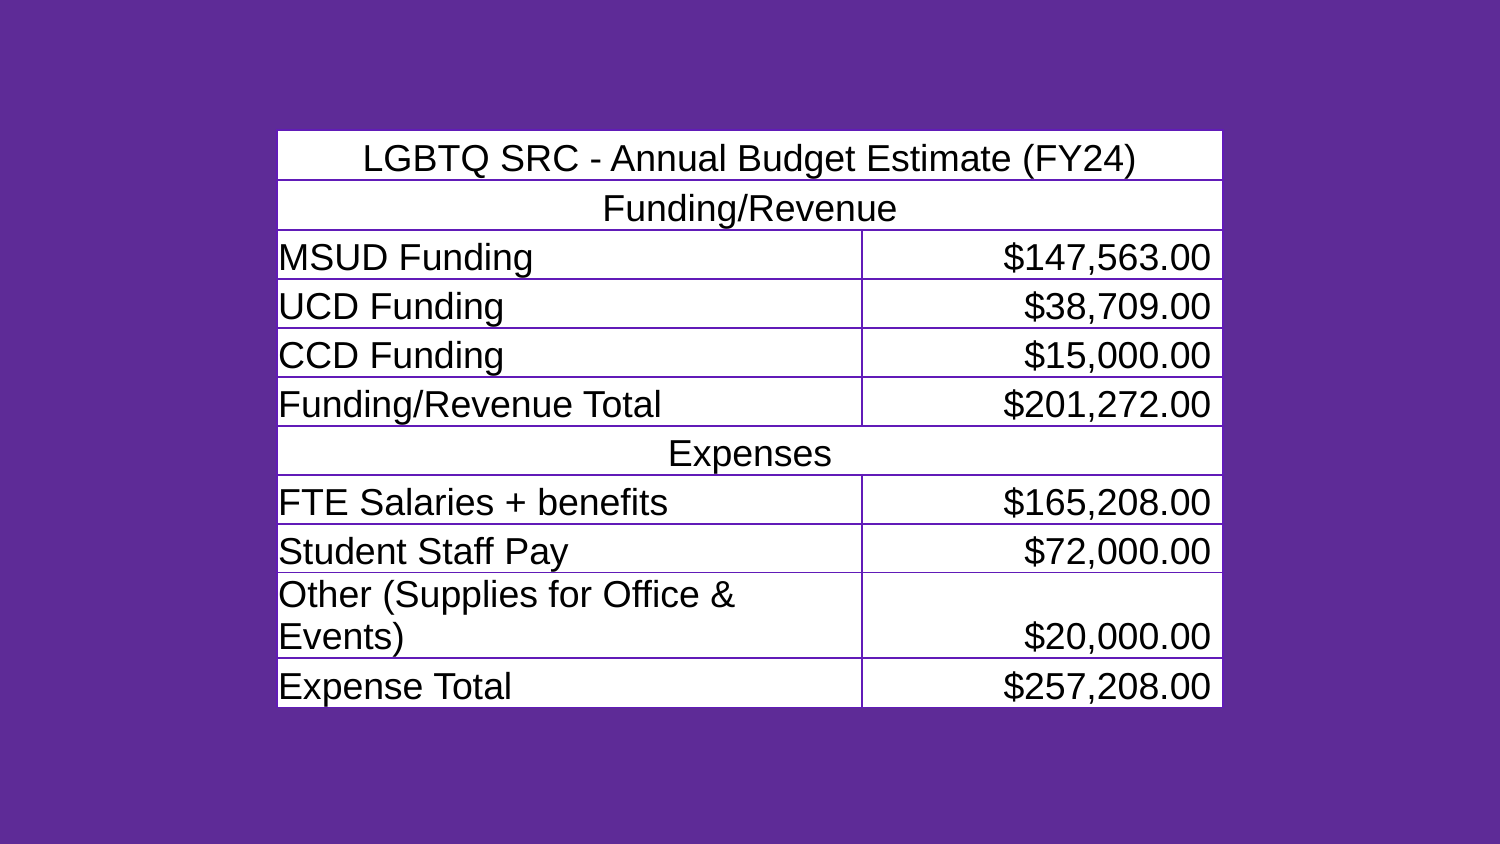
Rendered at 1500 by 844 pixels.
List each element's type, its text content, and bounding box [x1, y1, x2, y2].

table_cell Student Staff Pay [278, 525, 861, 572]
table_cell Other (Supplies for Office & Events) [278, 573, 861, 657]
table_cell $257,208.00 [863, 659, 1222, 707]
table_cell $165,208.00 [863, 476, 1222, 523]
table_cell $20,000.00 [863, 573, 1222, 657]
table_cell Funding/Revenue [278, 181, 1222, 229]
table_cell $15,000.00 [863, 329, 1222, 376]
table_cell Expense Total [278, 659, 861, 707]
table_cell Expenses [278, 427, 1222, 474]
table_cell $72,000.00 [863, 525, 1222, 572]
table_cell $201,272.00 [863, 378, 1222, 425]
table_header LGBTQ SRC - Annual Budget Estimate (FY24) [278, 131, 1222, 179]
table_cell Funding/Revenue Total [278, 378, 861, 425]
table_cell MSUD Funding [278, 231, 861, 278]
table_cell $147,563.00 [863, 231, 1222, 278]
table_cell $38,709.00 [863, 280, 1222, 327]
table_cell FTE Salaries + benefits [278, 476, 861, 523]
table_cell CCD Funding [278, 329, 861, 376]
table_cell UCD Funding [278, 280, 861, 327]
